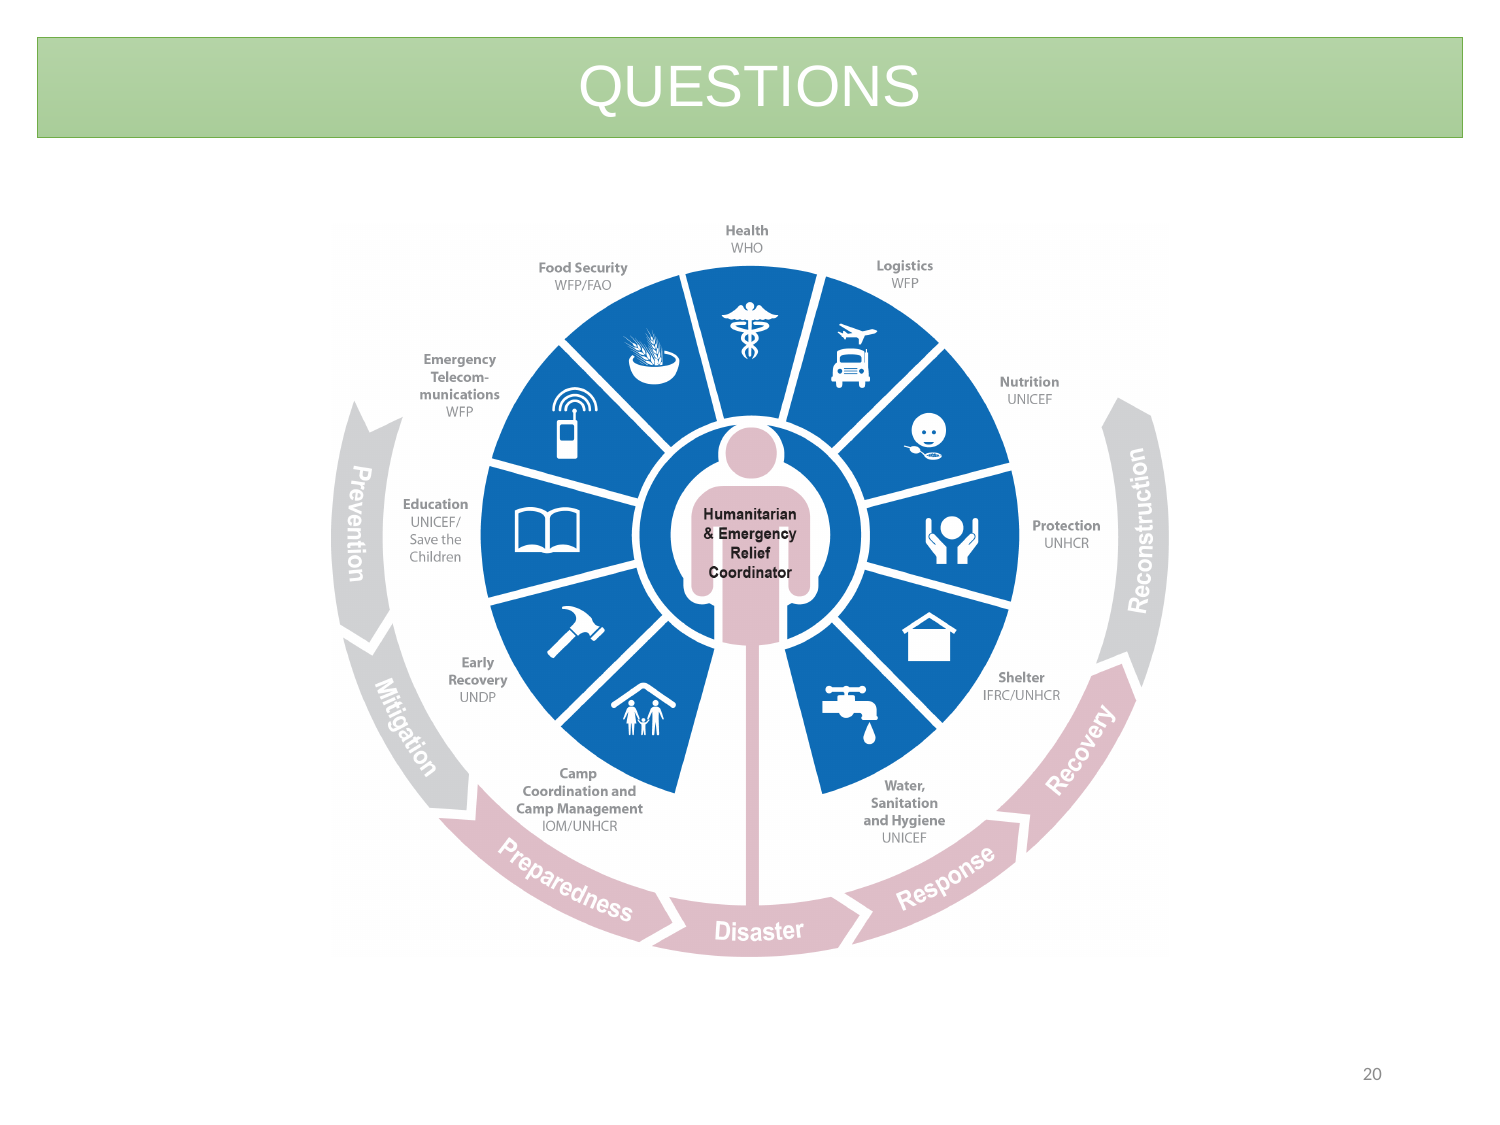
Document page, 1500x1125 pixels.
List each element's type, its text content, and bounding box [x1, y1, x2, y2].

text_box QUESTIONS [37, 37, 1463, 138]
picture [331, 223, 1169, 957]
slide_number 20 [1059, 1042, 1397, 1103]
